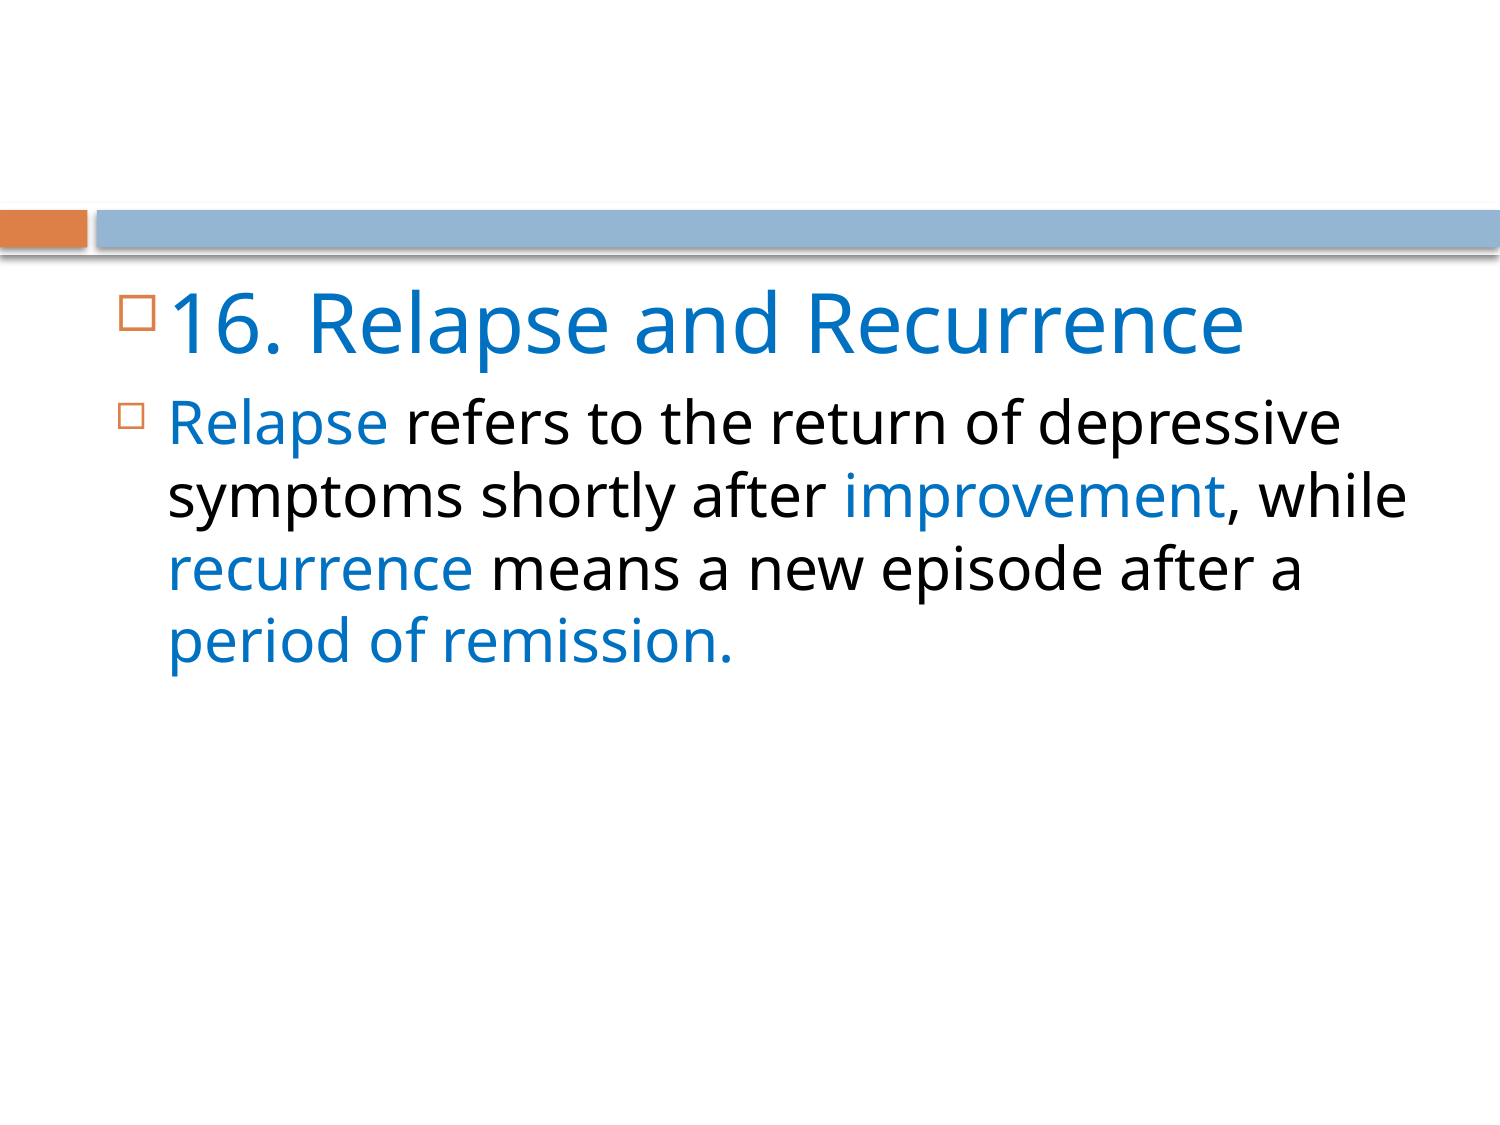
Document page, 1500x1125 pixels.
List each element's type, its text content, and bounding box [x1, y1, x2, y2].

list 16. Relapse and Recurrence Relapse refers to the return of depressive symptoms shortly after improvement, while recurrence means a new episode after a period of remission. [100, 262, 1438, 1000]
